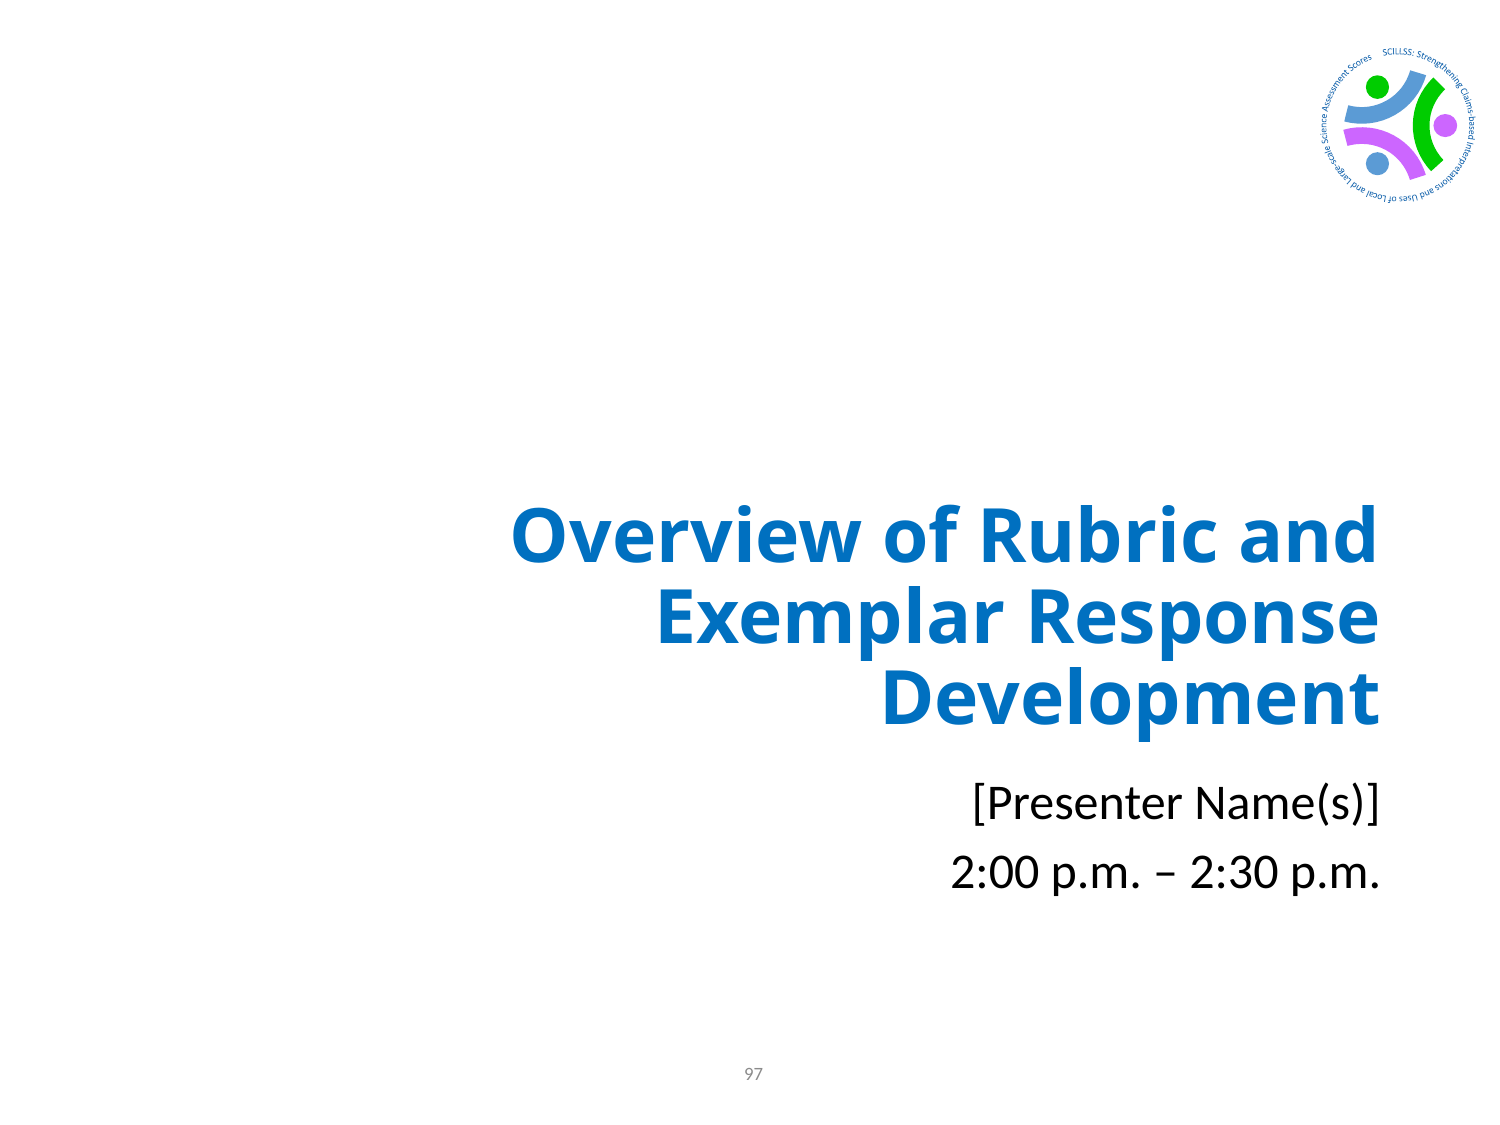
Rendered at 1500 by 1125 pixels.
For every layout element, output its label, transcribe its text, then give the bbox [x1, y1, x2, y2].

text_box [Presenter Name(s)] 2:00 p.m. – 2:30 p.m. [527, 768, 1397, 922]
title Overview of Rubric and Exemplar Response Development [102, 280, 1397, 749]
